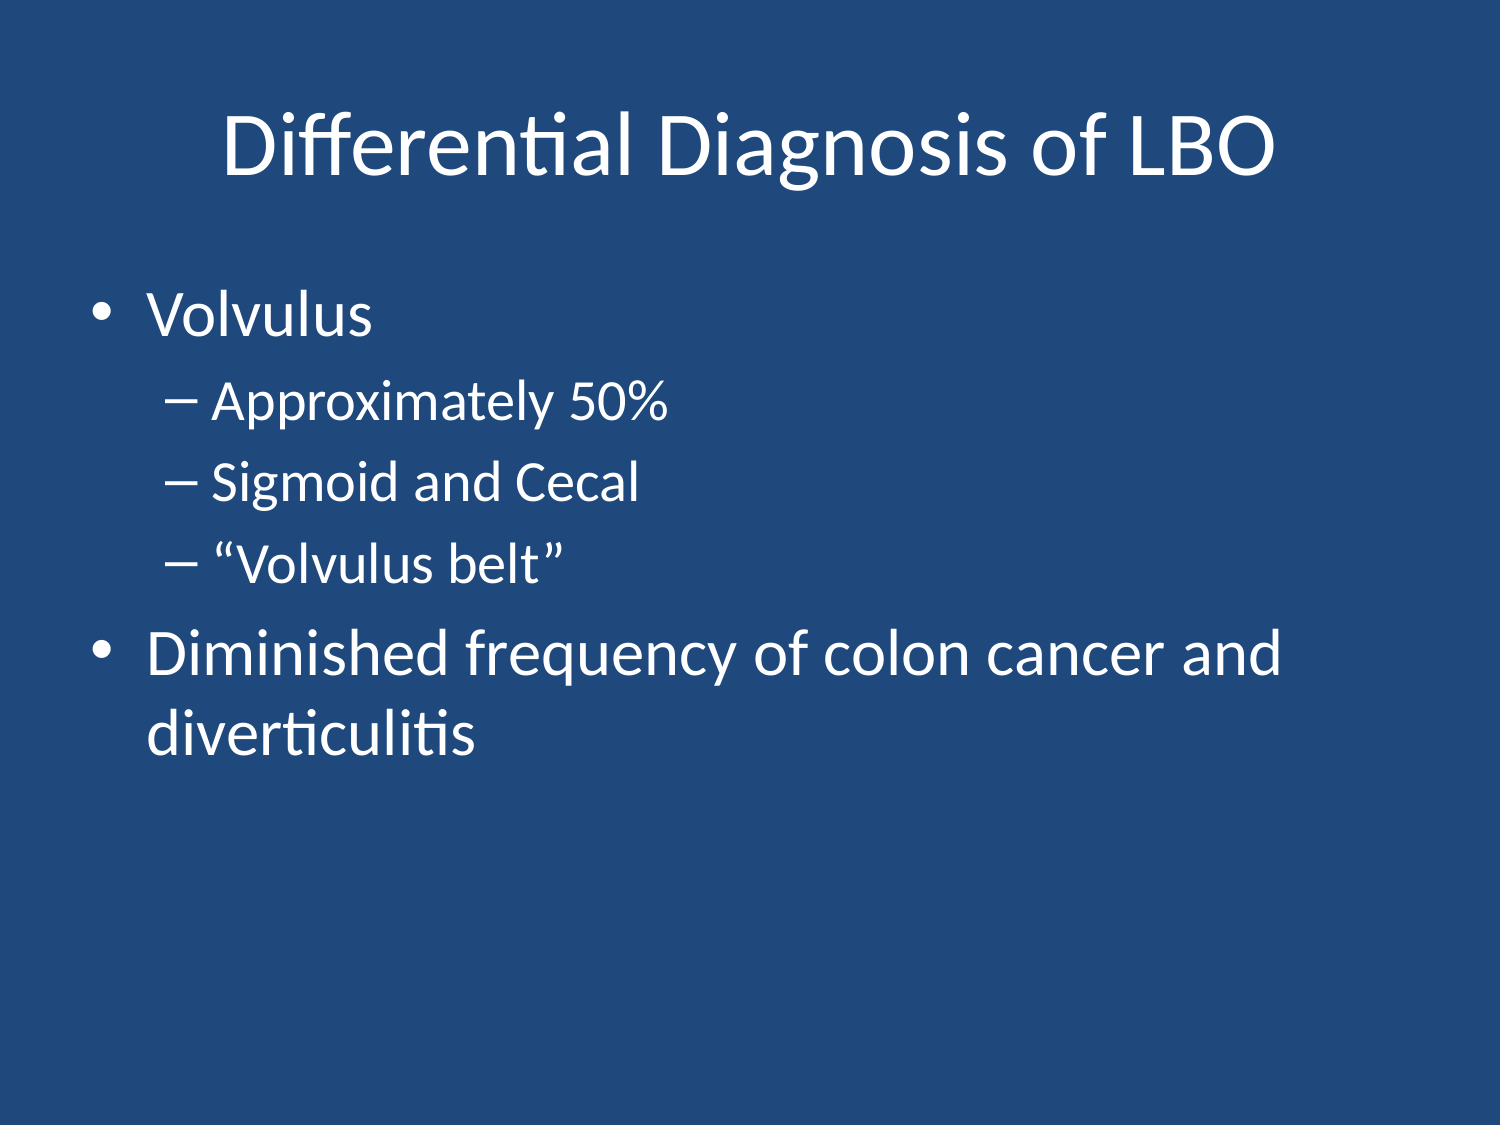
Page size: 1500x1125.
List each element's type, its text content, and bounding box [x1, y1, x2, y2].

list Volvulus Approximately 50% Sigmoid and Cecal “Volvulus belt” Diminished frequency of colon cancer and diverticulitis [75, 262, 1425, 1005]
title Differential Diagnosis of LBO [75, 45, 1425, 233]
